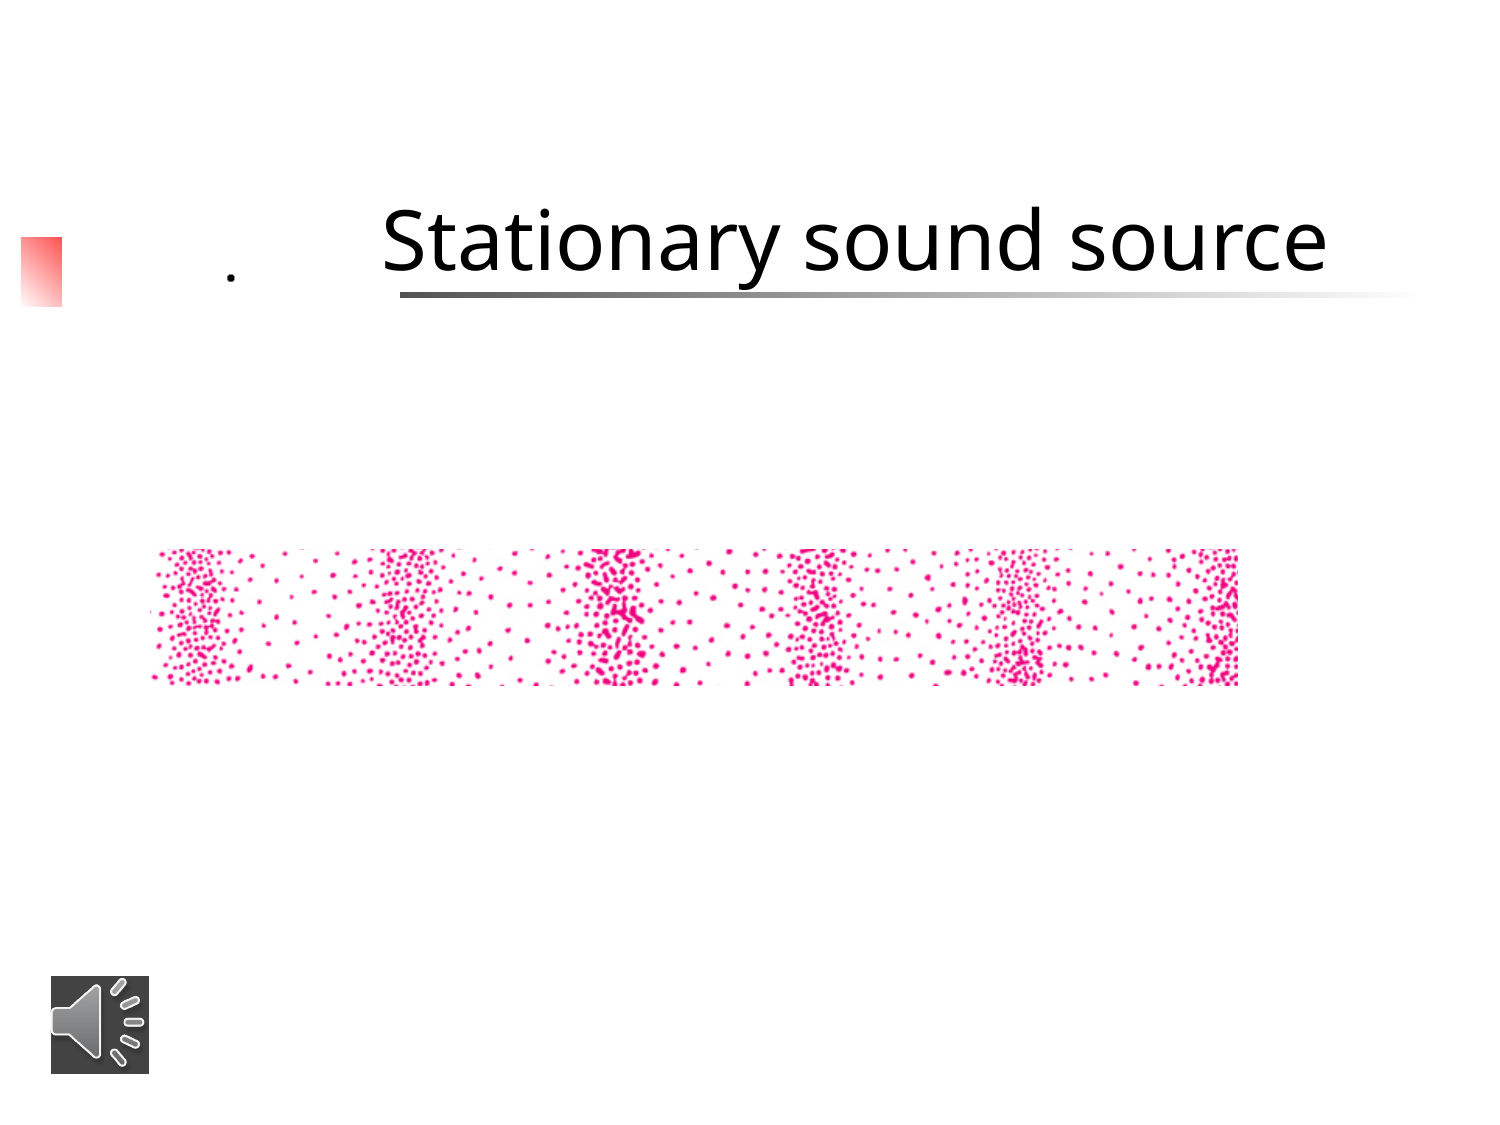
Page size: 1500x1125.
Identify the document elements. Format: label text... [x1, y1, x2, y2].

text_box Stationary sound source [404, 179, 1346, 295]
picture [49, 974, 151, 1076]
picture [62, 124, 401, 463]
picture [149, 549, 1239, 687]
